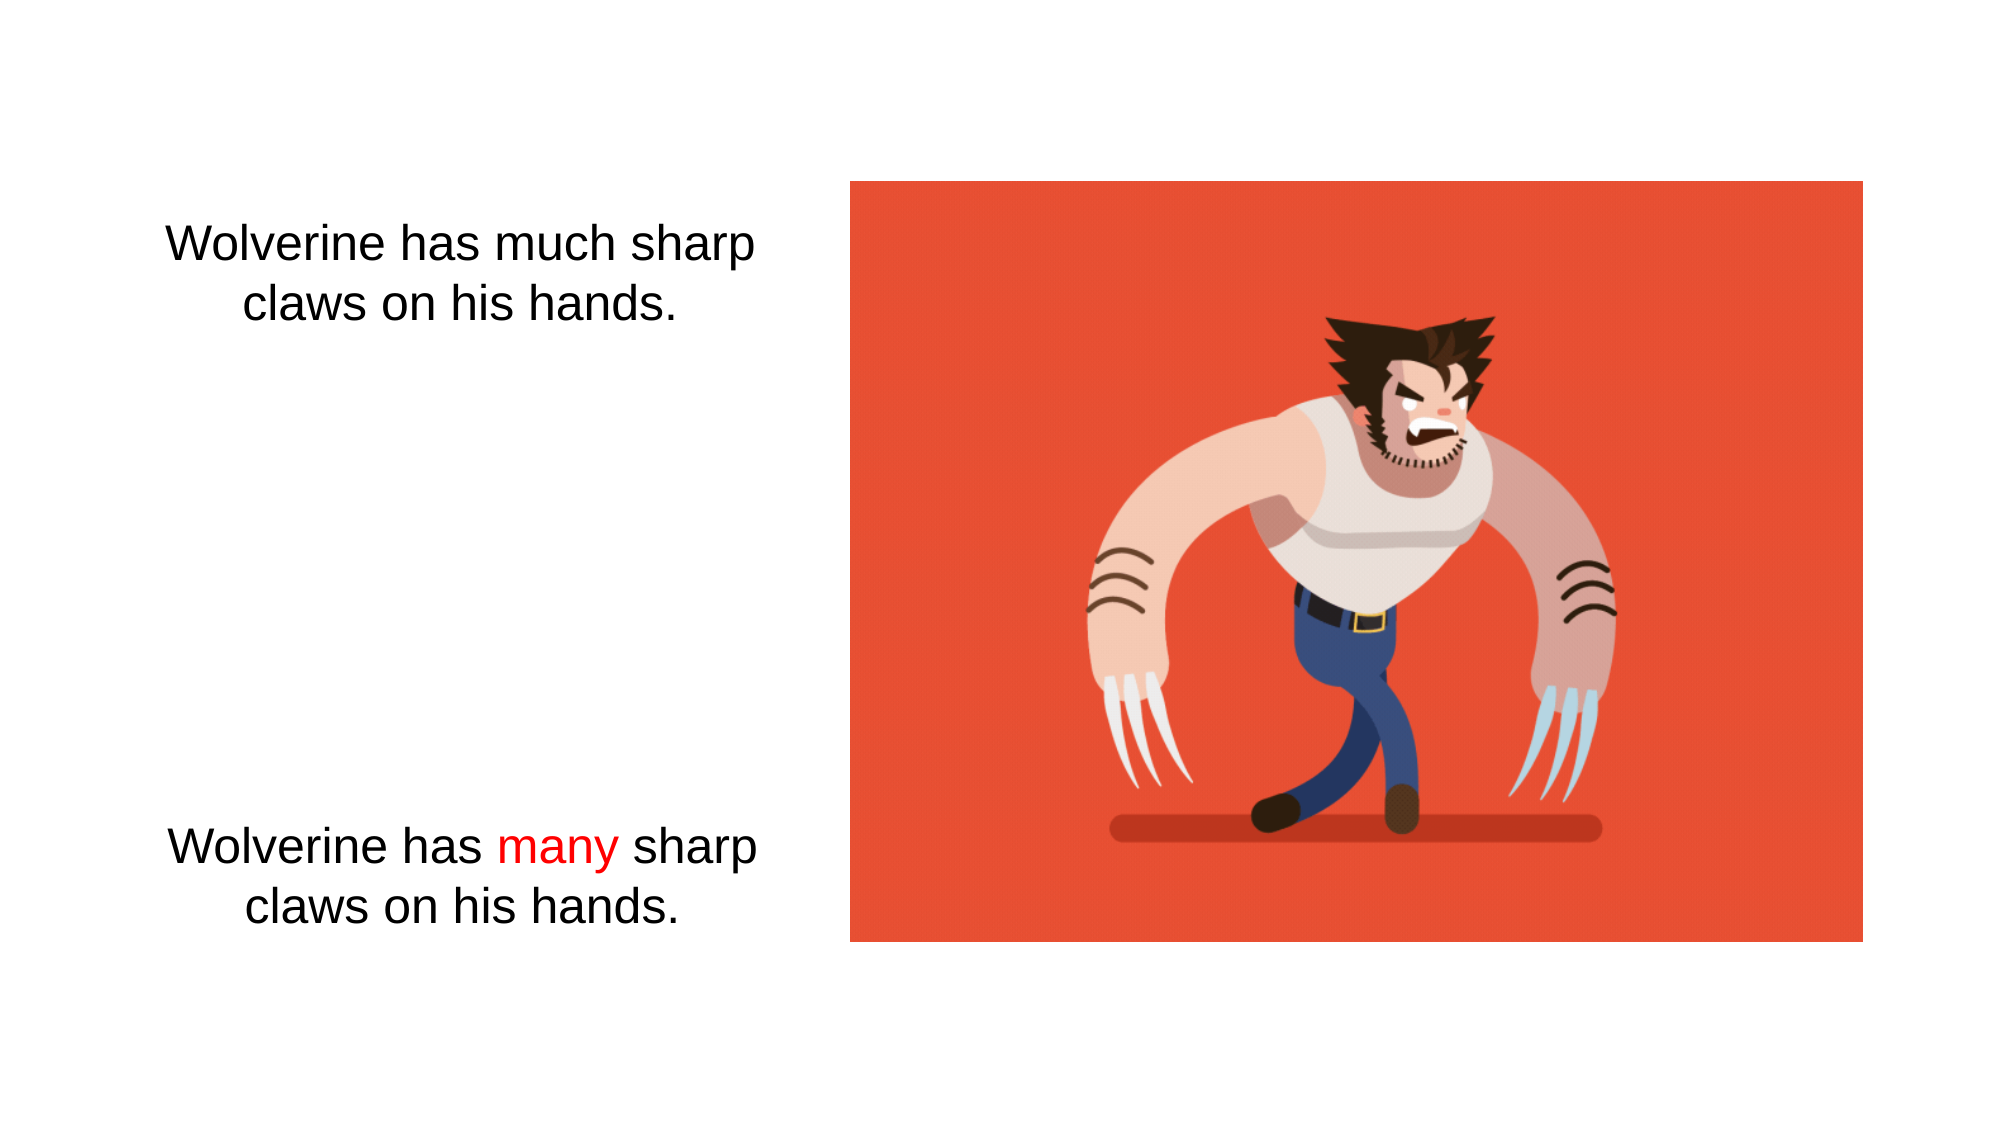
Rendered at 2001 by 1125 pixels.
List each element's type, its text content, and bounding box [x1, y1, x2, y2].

text_box Wolverine has many sharp claws on his hands. [140, 678, 786, 942]
picture [850, 181, 1863, 942]
title Wolverine has much sharp claws on his hands. [137, 74, 784, 338]
